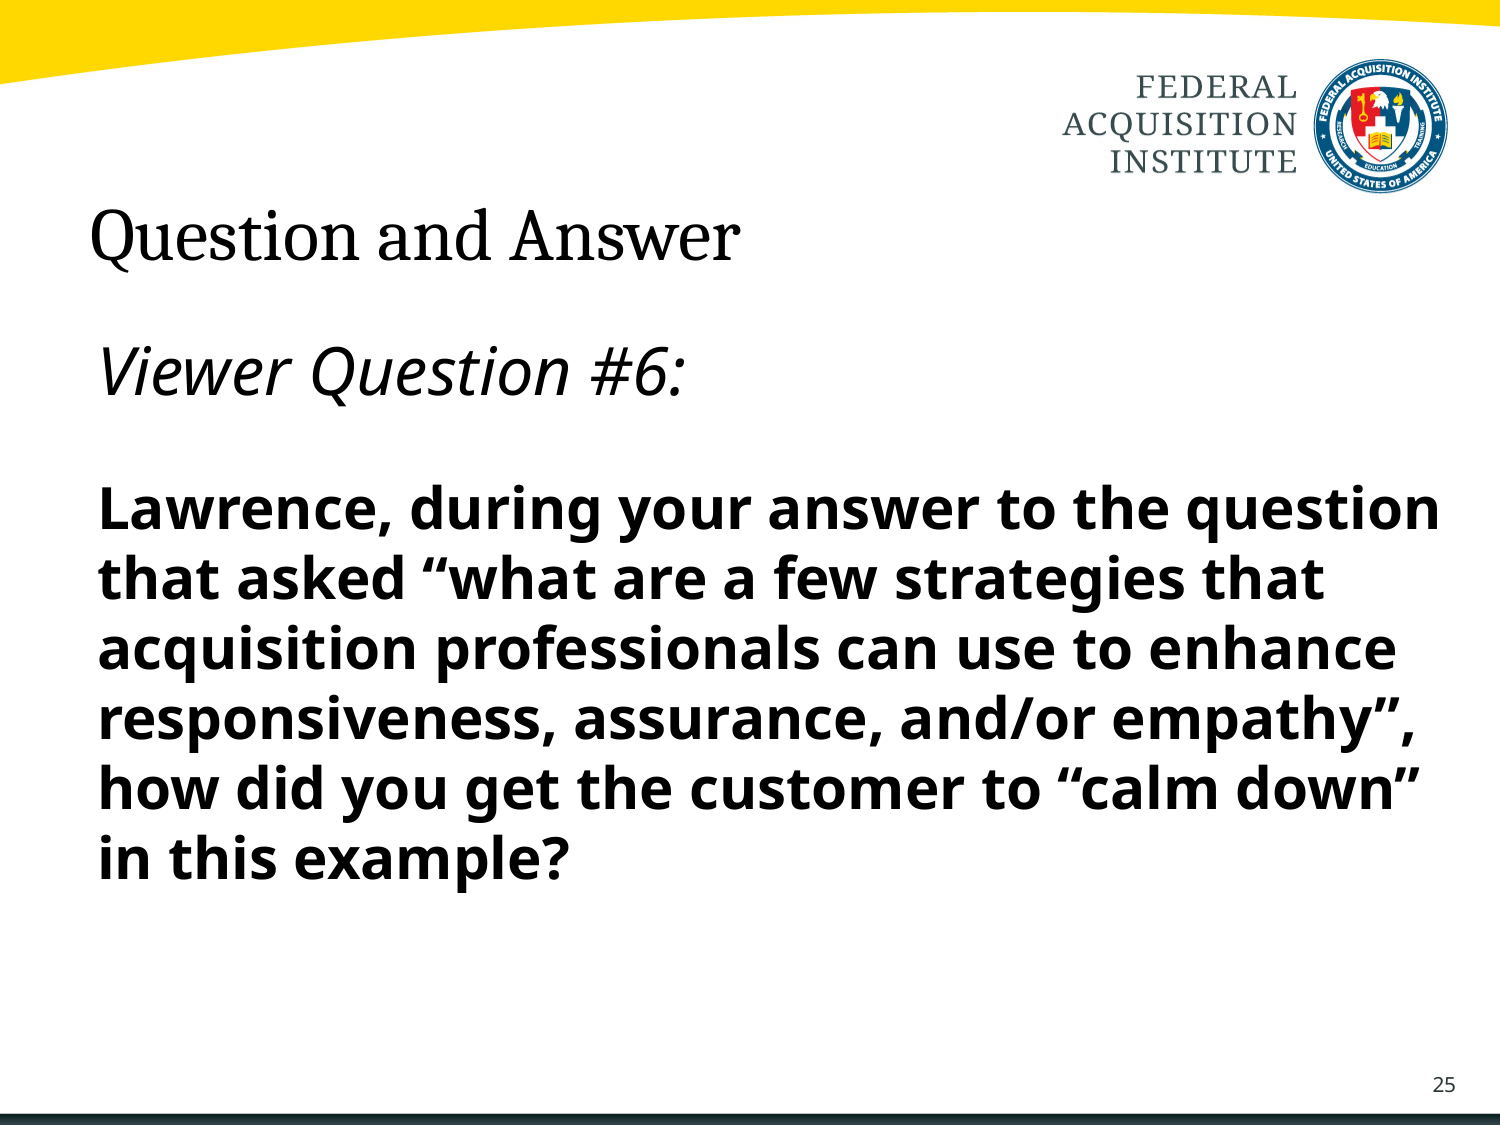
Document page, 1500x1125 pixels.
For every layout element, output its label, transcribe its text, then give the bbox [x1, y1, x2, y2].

slide_number 25 [1415, 1047, 1474, 1107]
text_box Question and Answer [75, 172, 1320, 296]
text_box Viewer Question #6: [82, 321, 1463, 417]
picture [0, 0, 1500, 1125]
text_box Lawrence, during your answer to the question that asked “what are a few strategies that acquisition professionals can use to enhance responsiveness, assurance, and/or empathy”, how did you get the customer to “calm down” in this example? [82, 463, 1463, 899]
